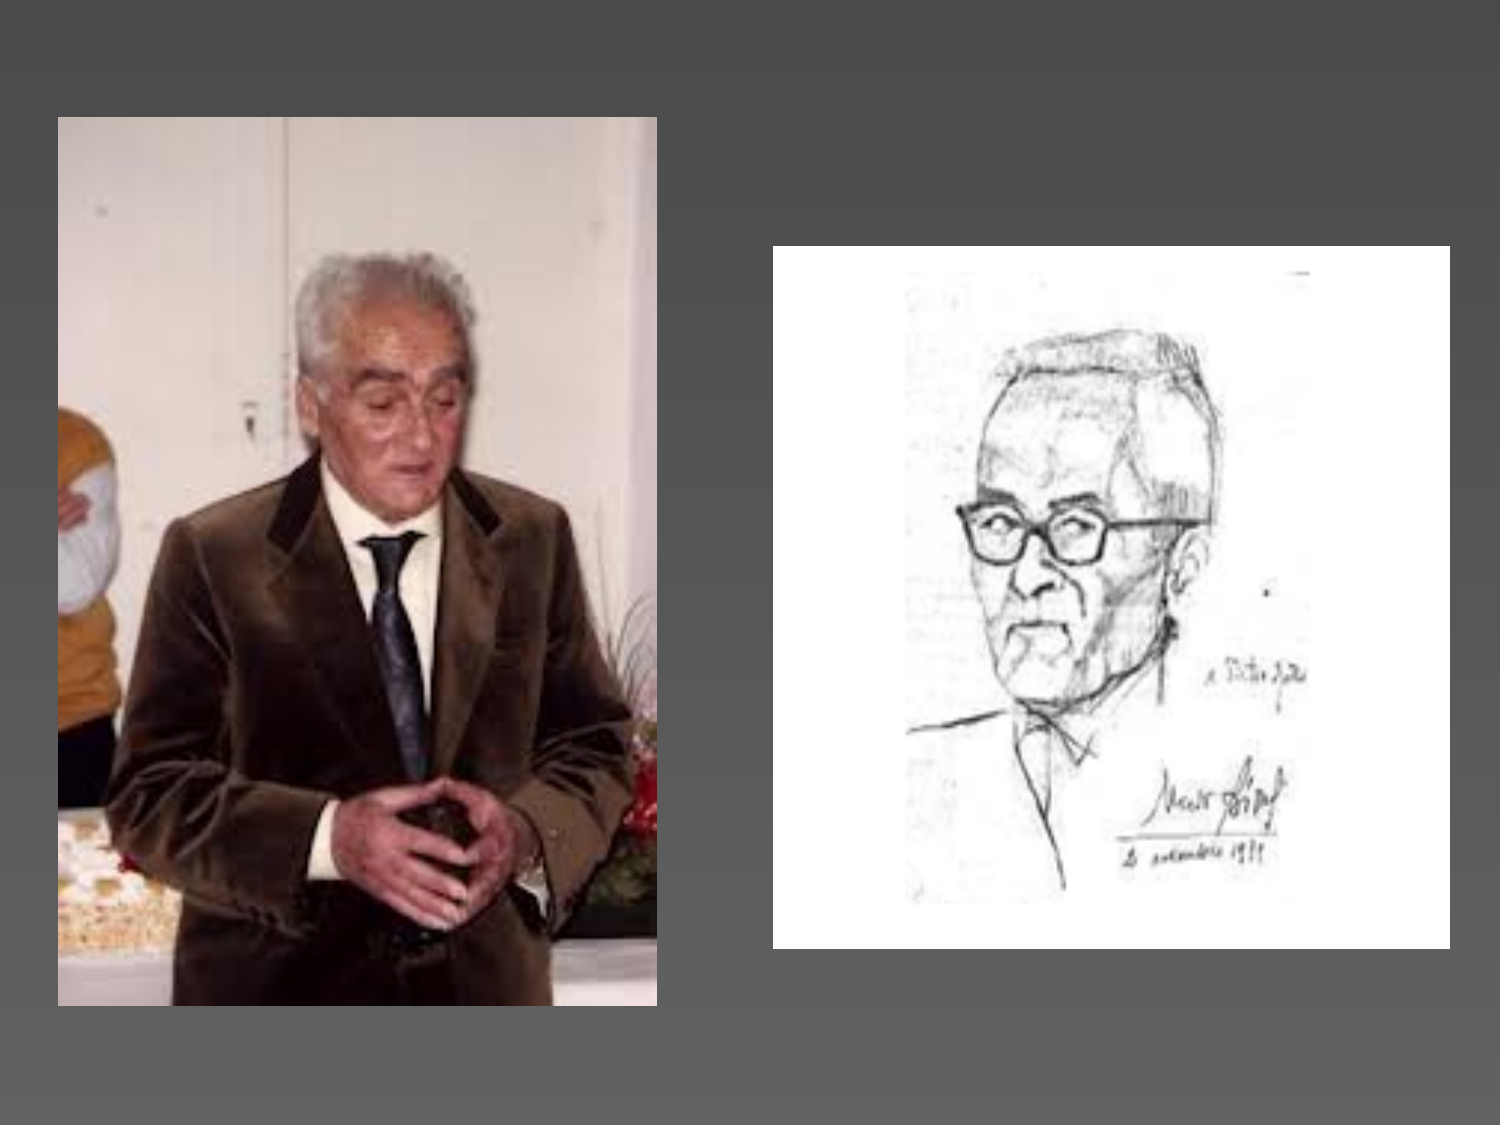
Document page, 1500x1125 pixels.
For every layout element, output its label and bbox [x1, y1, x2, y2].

list [773, 245, 1451, 949]
list [58, 116, 657, 1007]
